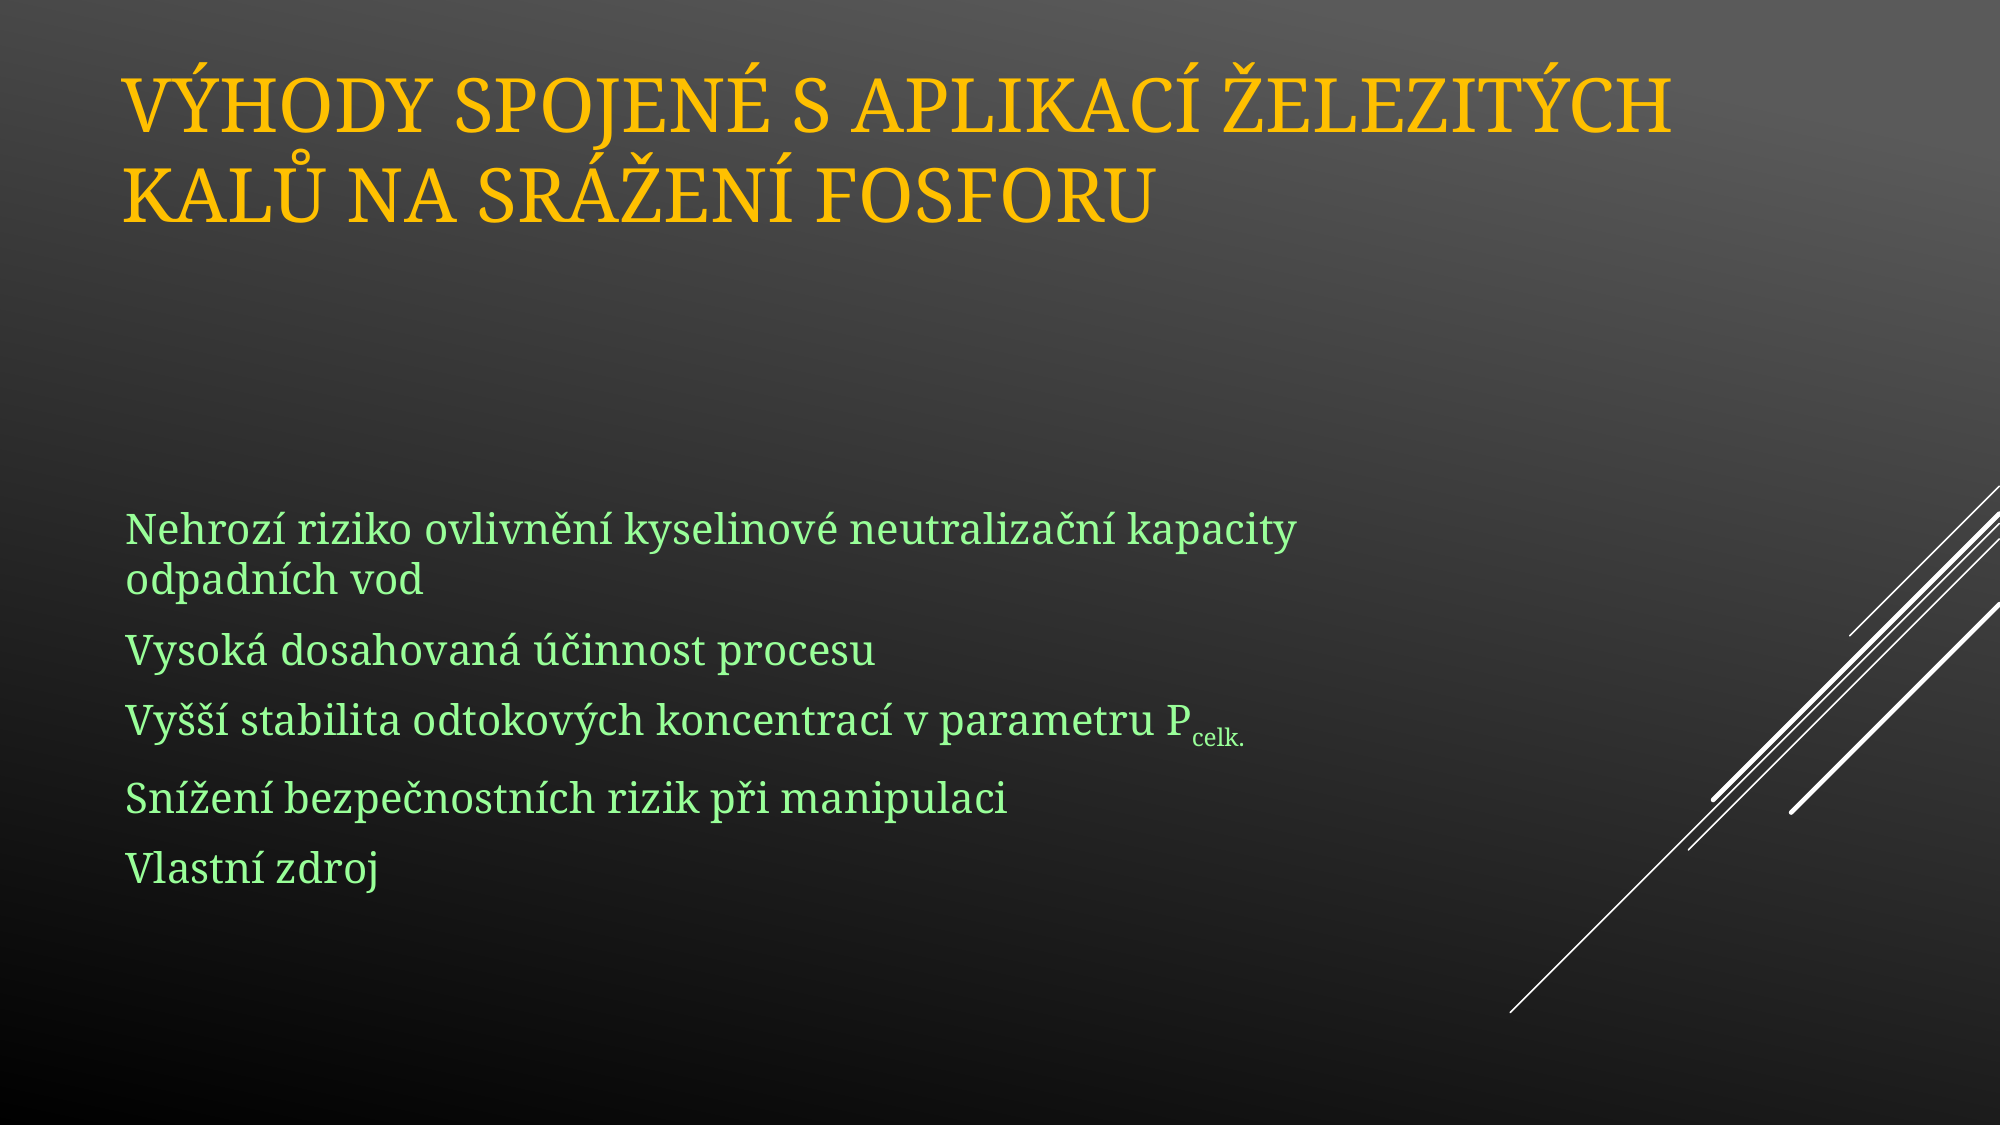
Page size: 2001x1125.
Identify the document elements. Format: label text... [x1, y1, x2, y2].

list Nehrozí riziko ovlivnění kyselinové neutralizační kapacity odpadních vod Vysoká dosahovaná účinnost procesu Vyšší stabilita odtokových koncentrací v parametru Pcelk. Snížení bezpečnostních rizik při manipulaci Vlastní zdroj [110, 494, 1511, 900]
title výhody spojené s aplikací železitých kalů na srážení fosforu [106, 50, 1871, 251]
